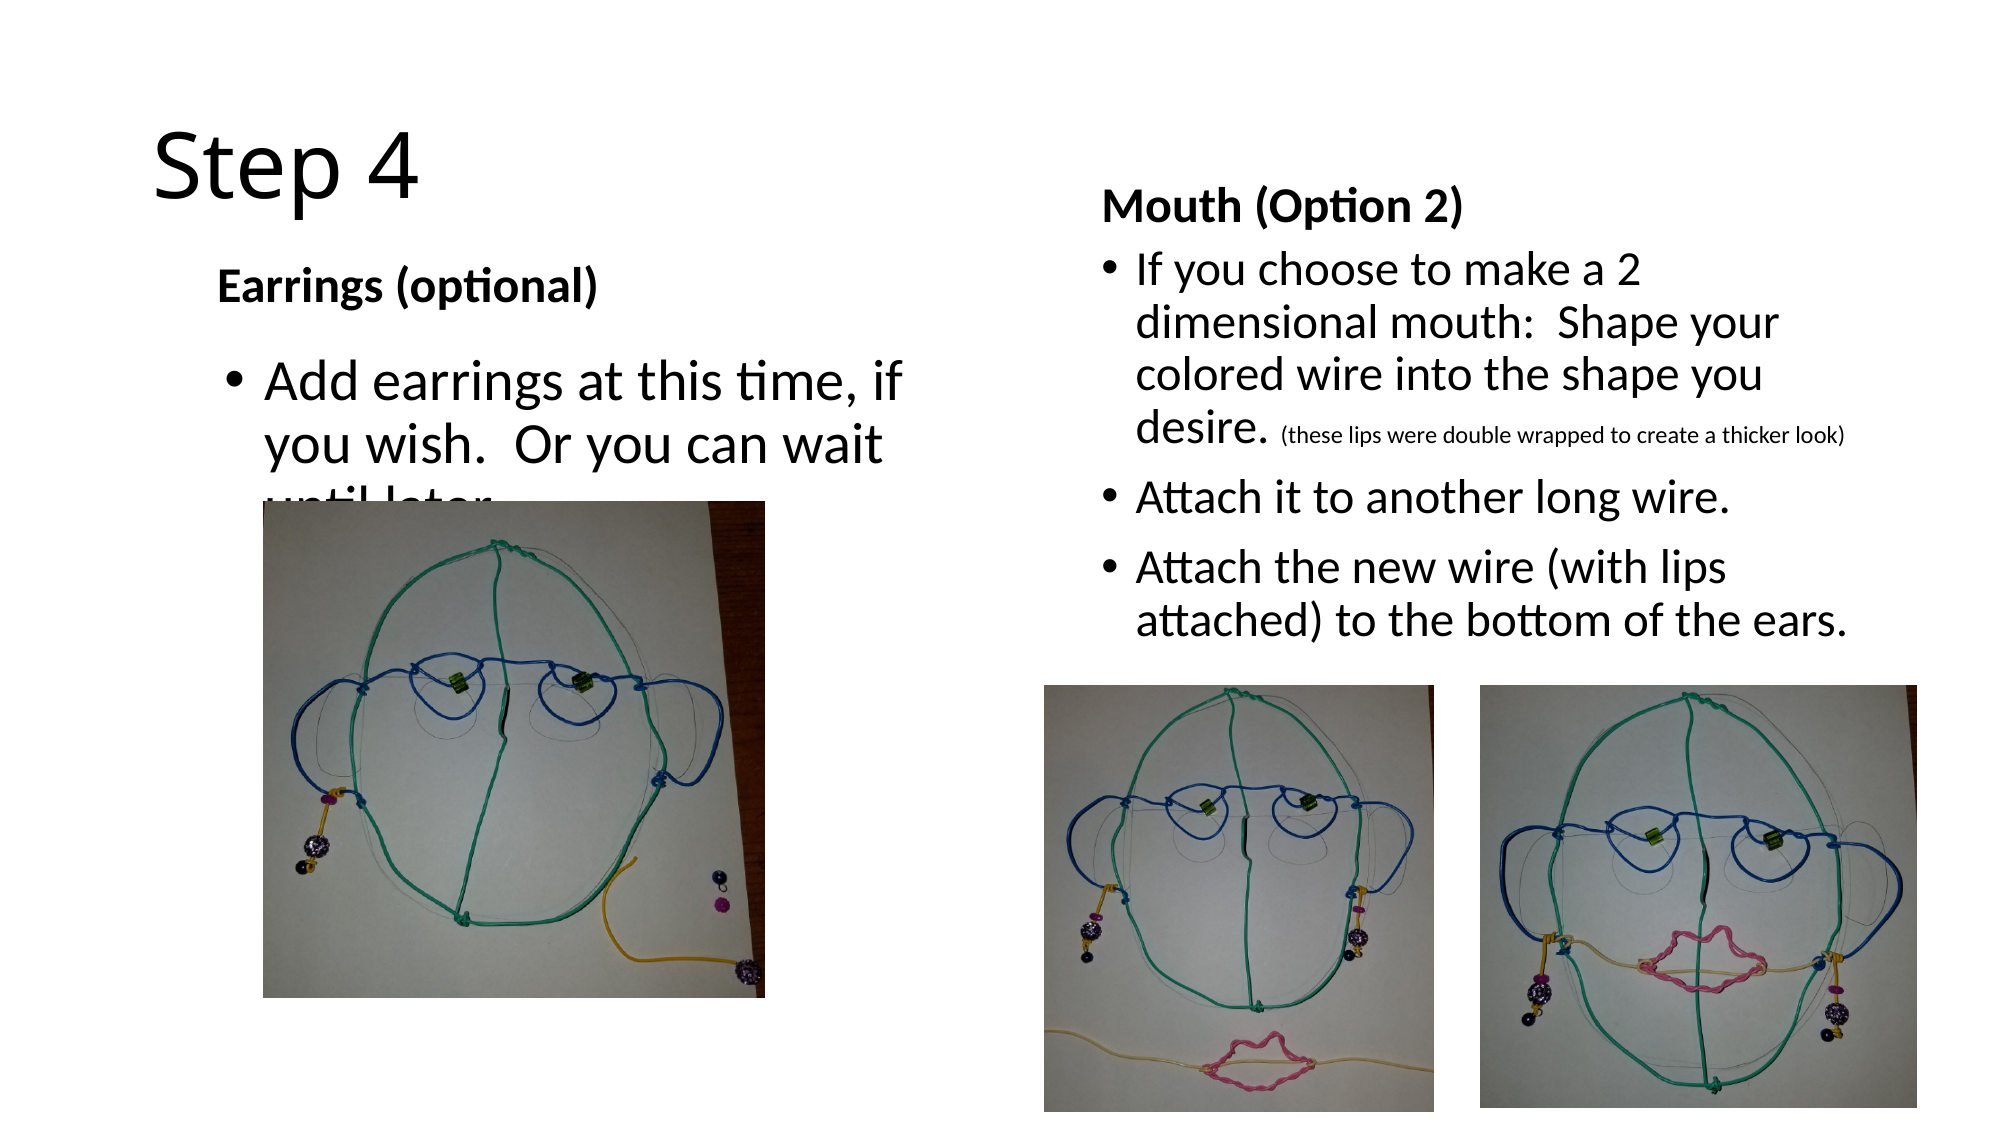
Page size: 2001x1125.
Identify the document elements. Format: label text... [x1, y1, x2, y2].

picture [1044, 685, 1434, 1112]
title Step 4 [137, 59, 1863, 278]
picture [263, 501, 765, 998]
list Mouth (Option 2) [1086, 136, 1874, 235]
picture [1480, 685, 1917, 1108]
list Earrings (optional) [202, 217, 990, 321]
list Add earrings at this time, if you wish. Or you can wait until later… [209, 342, 997, 835]
list If you choose to make a 2 dimensional mouth: Shape your colored wire into the shape you desire. (these lips were double wrapped to create a thicker look) Attach it to another long wire. Attach the new wire (with lips attached) to the bottom of the ears. [1086, 235, 1874, 728]
